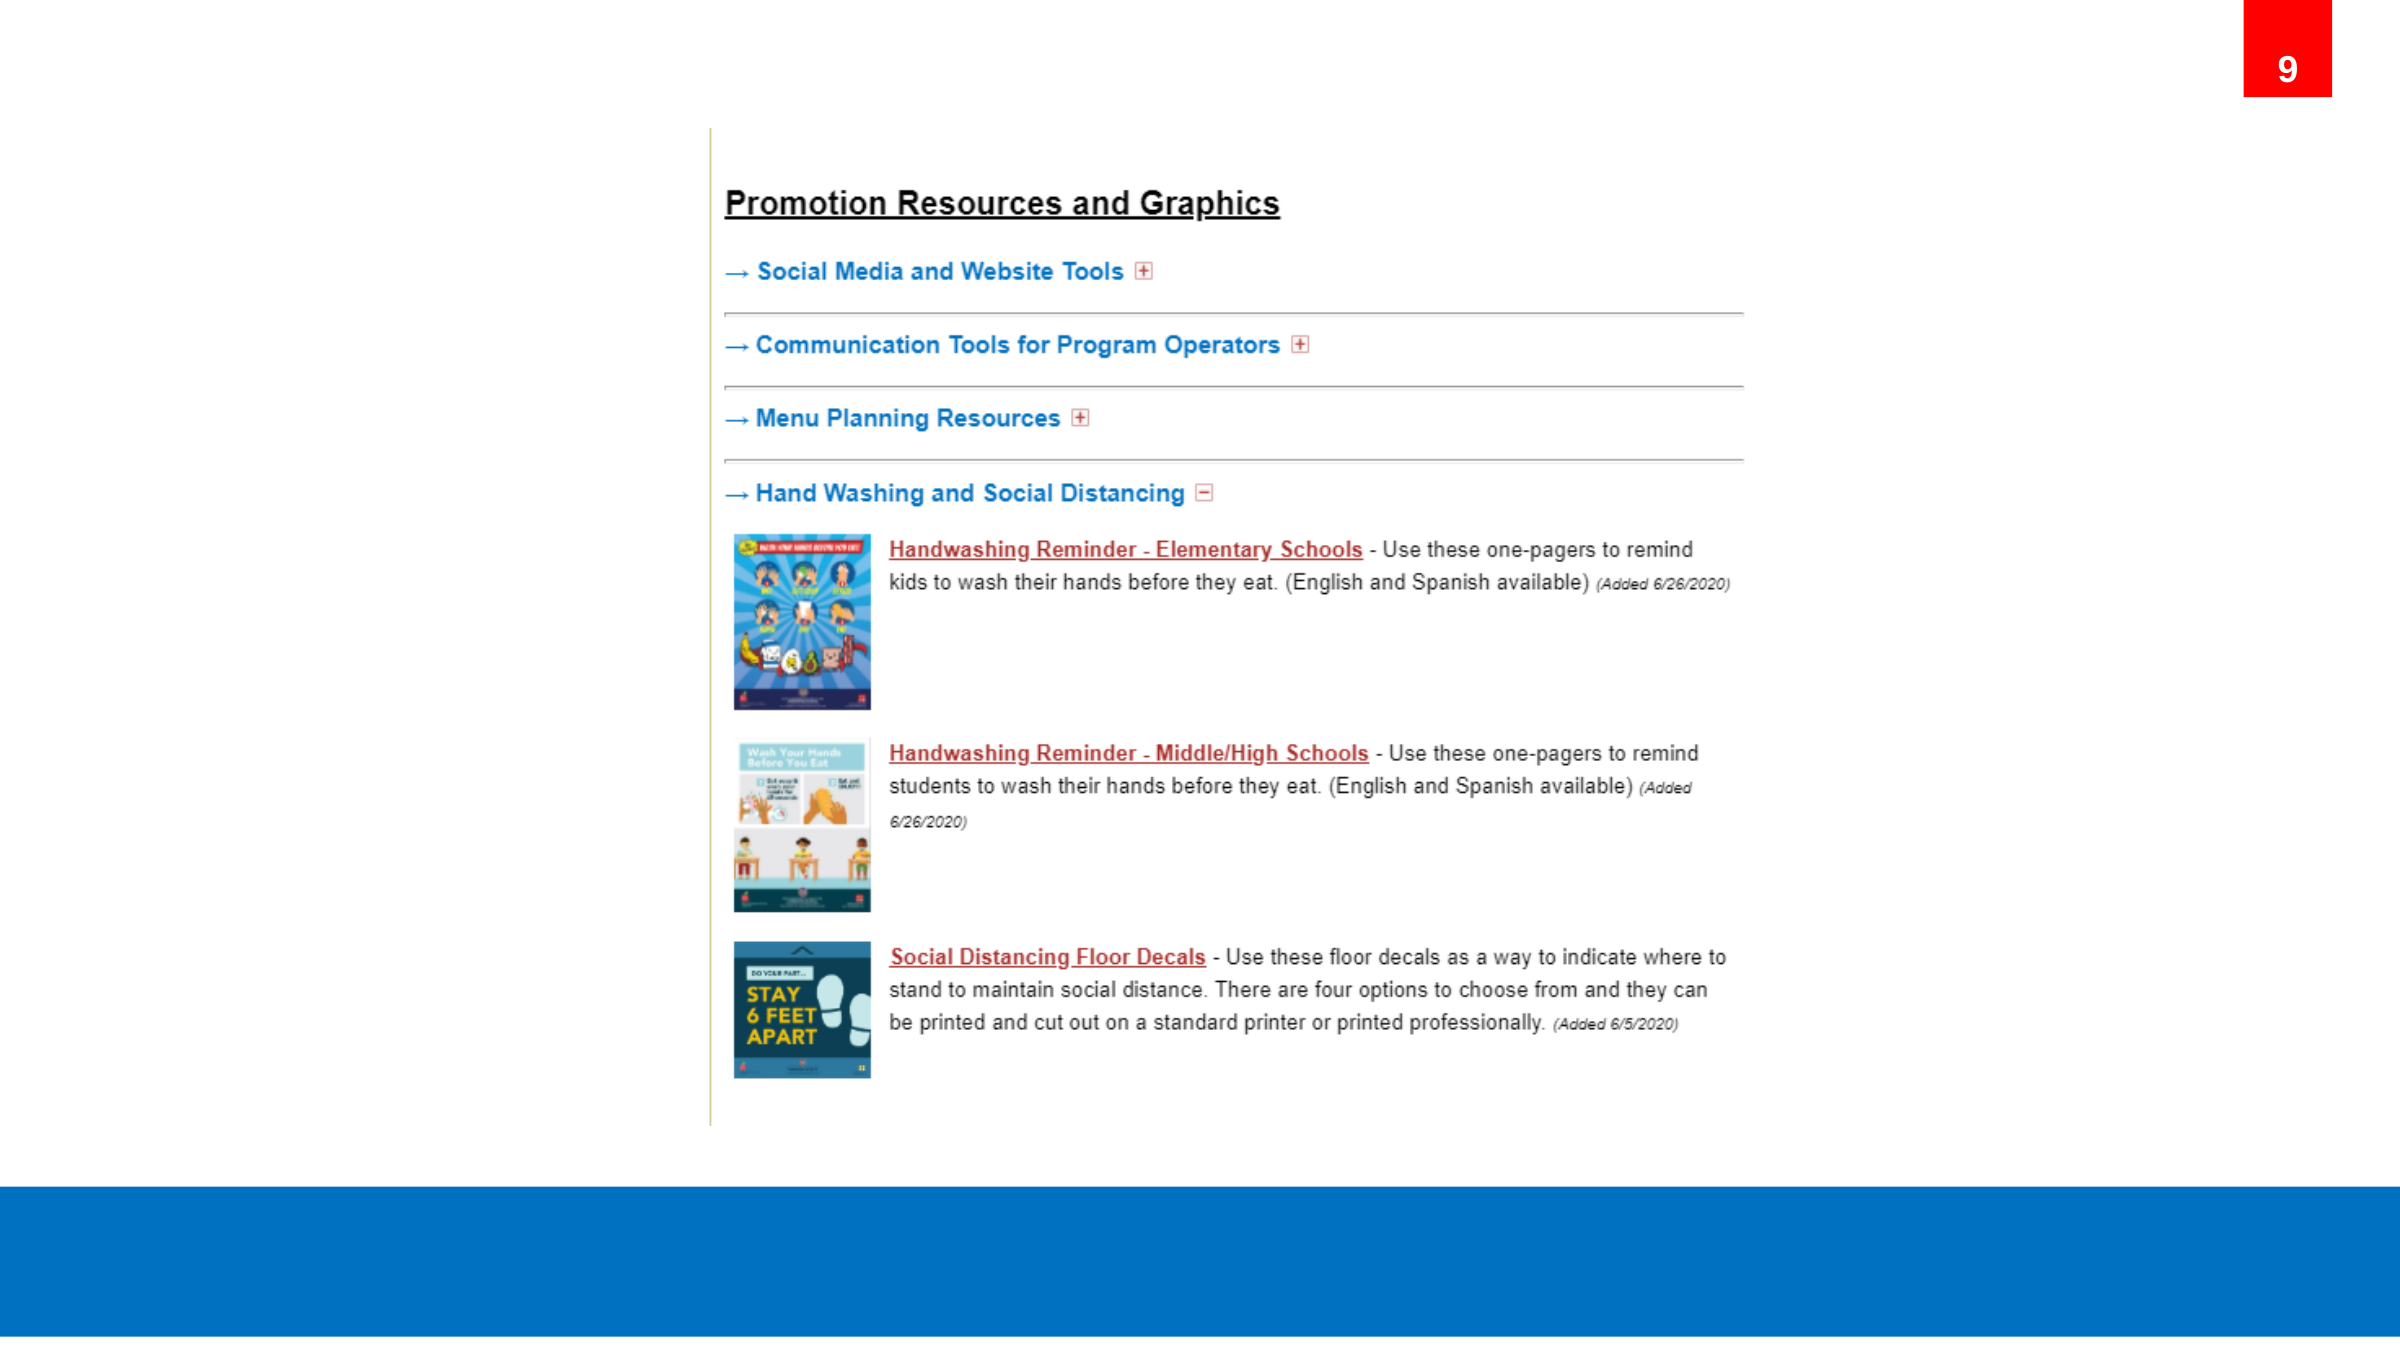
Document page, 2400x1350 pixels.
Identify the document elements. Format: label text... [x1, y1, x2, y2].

slide_number 9 [2243, 0, 2333, 98]
picture [446, 128, 1795, 1126]
text_box [0, 1186, 2400, 1338]
